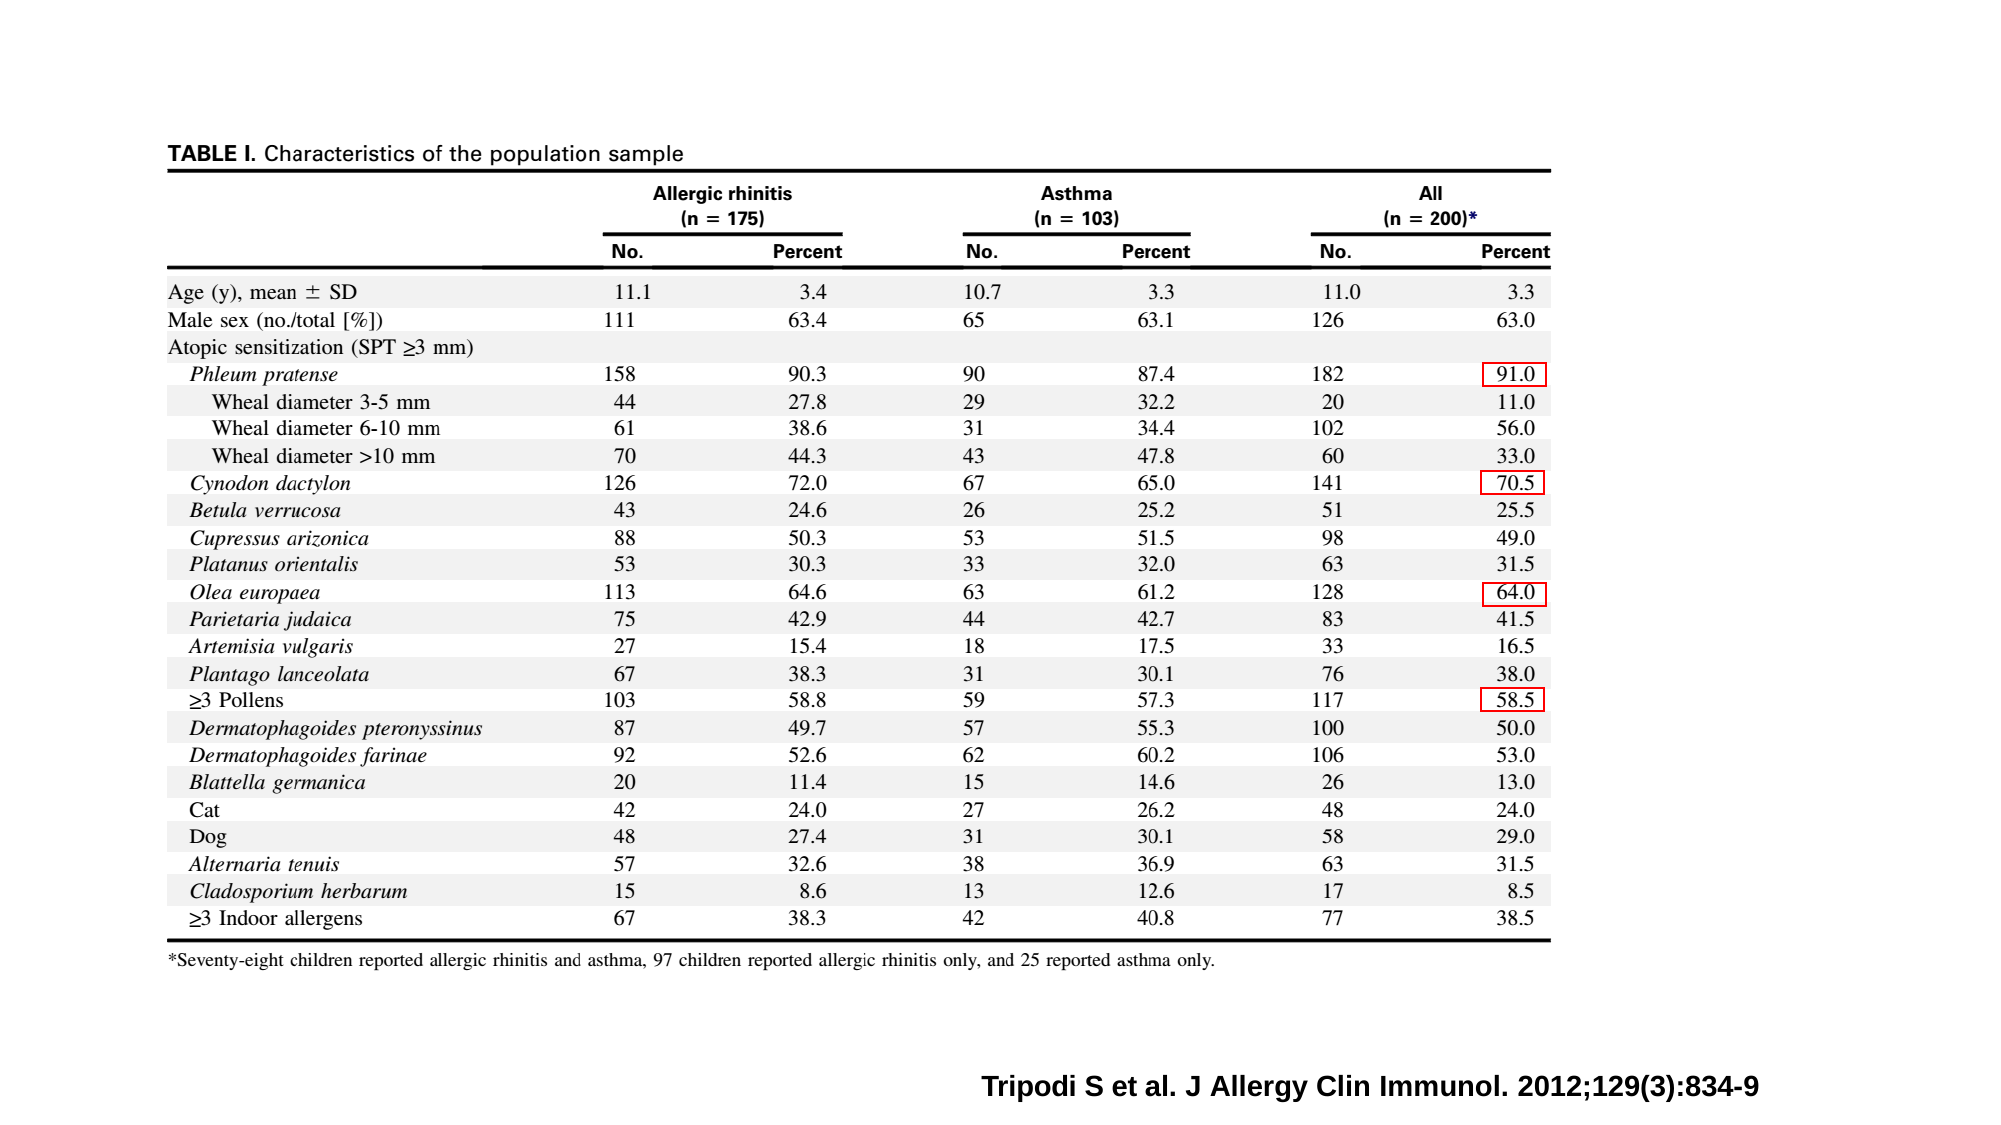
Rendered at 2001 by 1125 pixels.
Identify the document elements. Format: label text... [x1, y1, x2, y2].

text_box Tripodi S et al. J Allergy Clin Immunol. 2012;129(3):834-9 [979, 1066, 2000, 1102]
picture [153, 130, 1576, 974]
